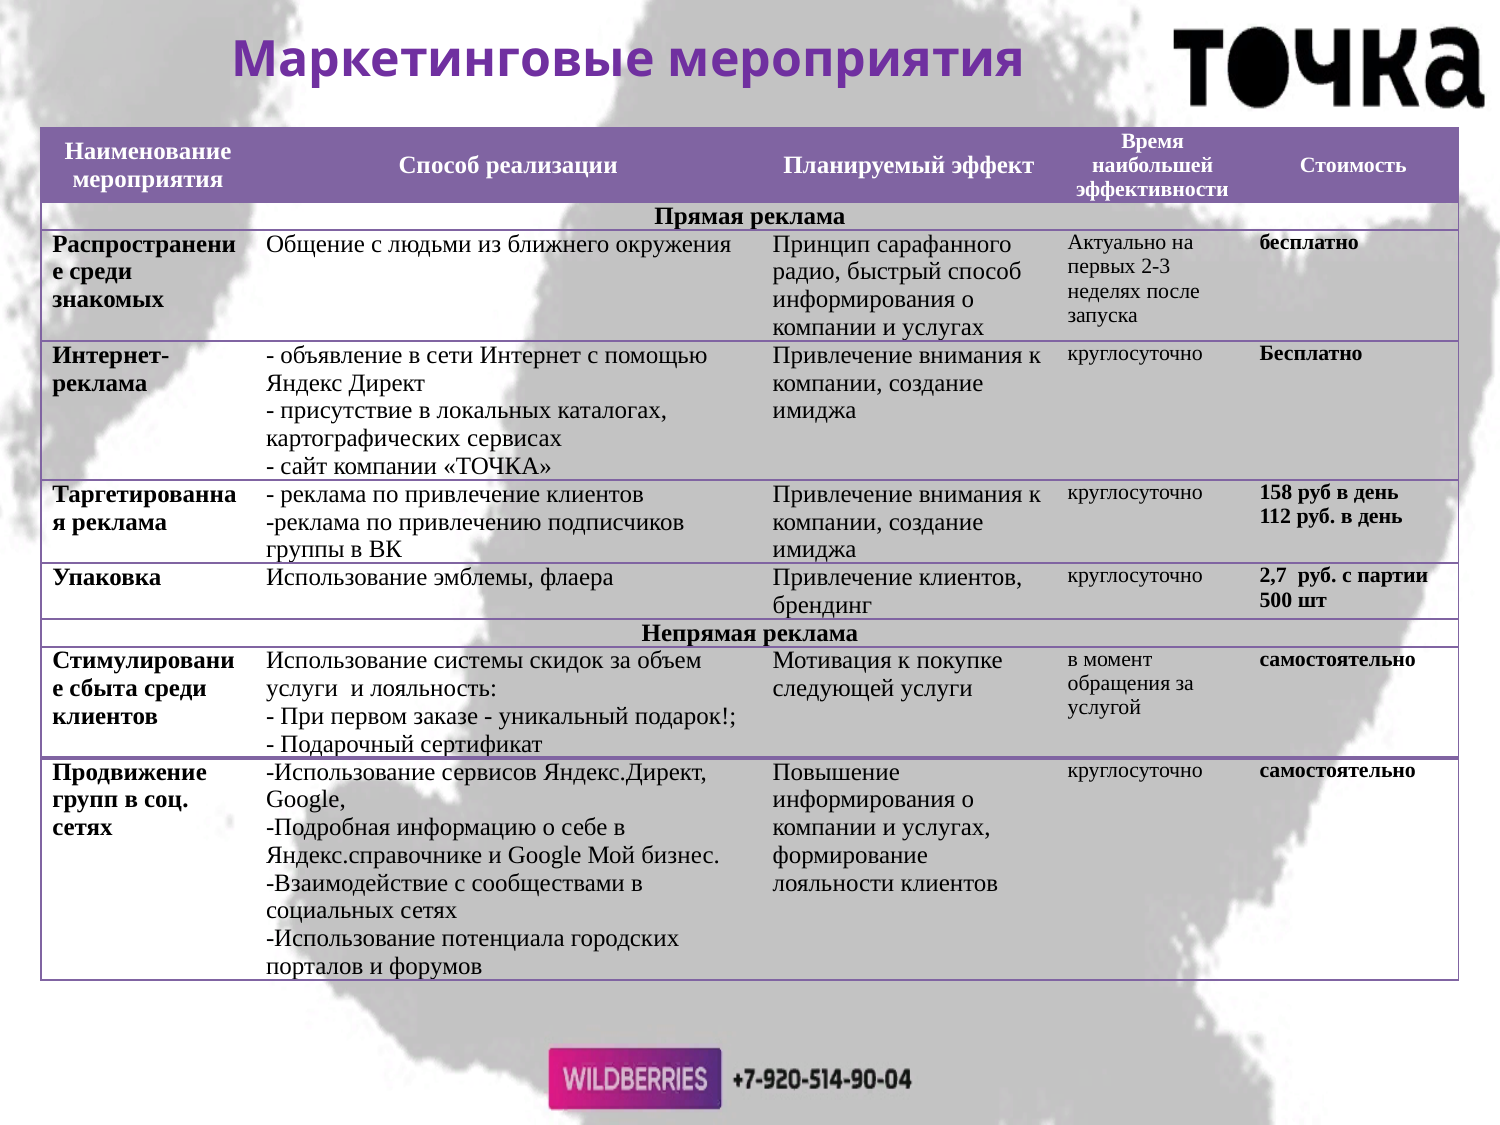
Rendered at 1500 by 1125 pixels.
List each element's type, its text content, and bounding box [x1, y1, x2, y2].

table_header Стоимость [1249, 129, 1458, 201]
table_cell круглосуточно [1057, 564, 1249, 618]
text_box Маркетинговые мероприятия [216, 19, 1041, 94]
table_cell Мотивация к покупке следующей услуги [762, 648, 1057, 756]
table_header Время наибольшей эффективности [1057, 129, 1249, 201]
table_cell Использование системы скидок за объем услуги и лояльность: - При первом заказе - уникальный подарок!; - Подарочный сертификат [255, 648, 762, 756]
table_cell Принцип сарафанного радио, быстрый способ информирования о компании и услугах [762, 231, 1057, 340]
table_cell Упаковка [42, 564, 255, 618]
table_header Способ реализации [255, 129, 762, 201]
picture [0, 0, 1500, 1125]
table_cell самостоятельно [1249, 648, 1458, 756]
table_cell -Использование сервисов Яндекс.Директ, Google, -Подробная информацию о себе в Яндекс.справочнике и Google Мой бизнес. -Взаимодействие с сообществами в социальных сетях -Использование потенциала городских порталов и форумов [255, 760, 762, 979]
table_cell Бесплатно [1249, 342, 1458, 479]
table_cell Привлечение клиентов, брендинг [762, 564, 1057, 618]
table_header Планируемый эффект [762, 129, 1057, 201]
table_cell круглосуточно [1057, 342, 1249, 479]
table_cell Использование эмблемы, флаера [255, 564, 762, 618]
table_cell круглосуточно [1057, 760, 1249, 979]
table_cell Привлечение внимания к компании, создание имиджа [762, 481, 1057, 562]
table_cell круглосуточно [1057, 481, 1249, 562]
table_cell Актуально на первых 2-3 неделях после запуска [1057, 231, 1249, 340]
table_cell 158 руб в день 112 руб. в день [1249, 481, 1458, 562]
table_cell Интернет-реклама [42, 342, 255, 479]
table_cell - объявление в сети Интернет с помощью Яндекс Директ - присутствие в локальных каталогах, картографических сервисах - сайт компании «ТОЧКА» [255, 342, 762, 479]
table_cell Прямая реклама [42, 203, 1458, 229]
table_cell самостоятельно [1249, 760, 1458, 979]
table_cell Таргетированная реклама [42, 481, 255, 562]
table_cell - реклама по привлечение клиентов -реклама по привлечению подписчиков группы в ВК [255, 481, 762, 562]
table_cell Повышение информирования о компании и услугах, формирование лояльности клиентов [762, 760, 1057, 979]
table_cell в момент обращения за услугой [1057, 648, 1249, 756]
table_cell Стимулирование сбыта среди клиентов [42, 648, 255, 756]
table_cell Распространение среди знакомых [42, 231, 255, 340]
table_header Наименование мероприятия [42, 129, 255, 201]
table_cell бесплатно [1249, 231, 1458, 340]
table_cell Продвижение групп в соц. сетях [42, 760, 255, 979]
table_cell Общение с людьми из ближнего окружения [255, 231, 762, 340]
table_cell Привлечение внимания к компании, создание имиджа [762, 342, 1057, 479]
table_cell Непрямая реклама [42, 620, 1458, 646]
table_cell 2,7 руб. с партии 500 шт [1249, 564, 1458, 618]
